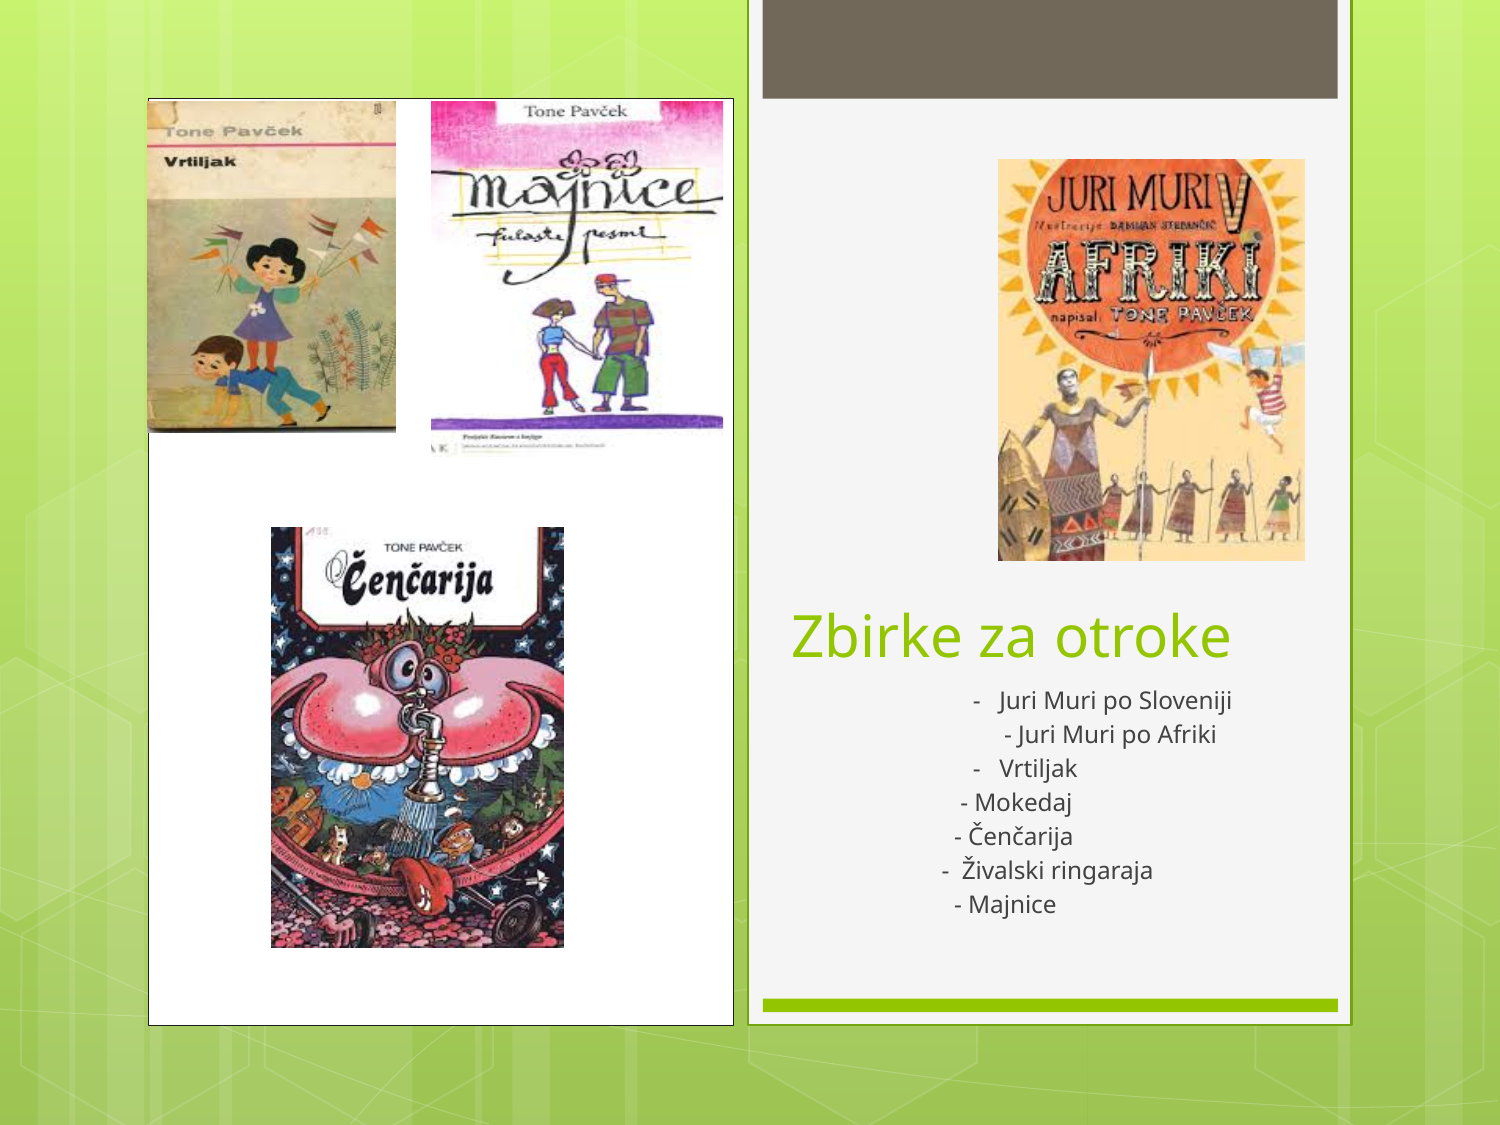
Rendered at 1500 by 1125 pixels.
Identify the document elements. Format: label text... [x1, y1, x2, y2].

list - Juri Muri po Sloveniji - Juri Muri po Afriki - Vrtiljak - Mokedaj - Čenčarija - Živalski ringaraja - Majnice [776, 678, 1319, 928]
picture [147, 101, 396, 433]
picture [430, 101, 724, 457]
title Zbirke za otroke [776, 436, 1319, 677]
picture [271, 526, 564, 948]
picture [997, 159, 1305, 562]
